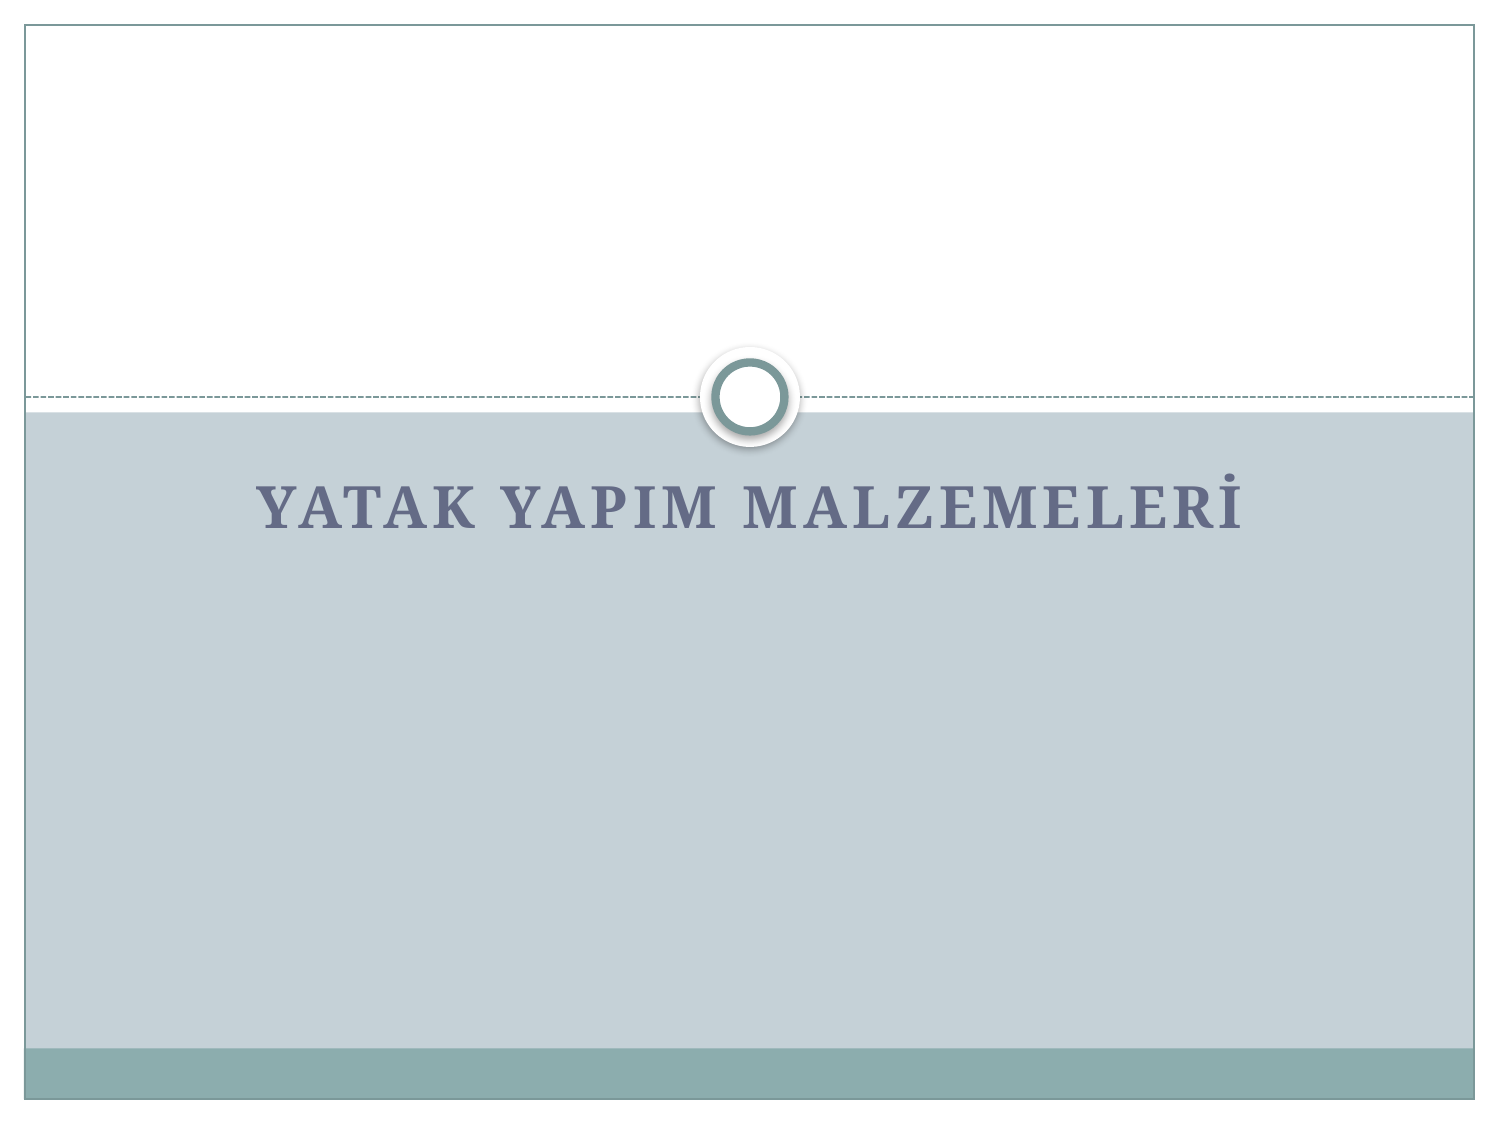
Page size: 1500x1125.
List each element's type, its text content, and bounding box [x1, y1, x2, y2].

subtitle YATAK YAPIM MALZEMELERİ [225, 462, 1275, 750]
